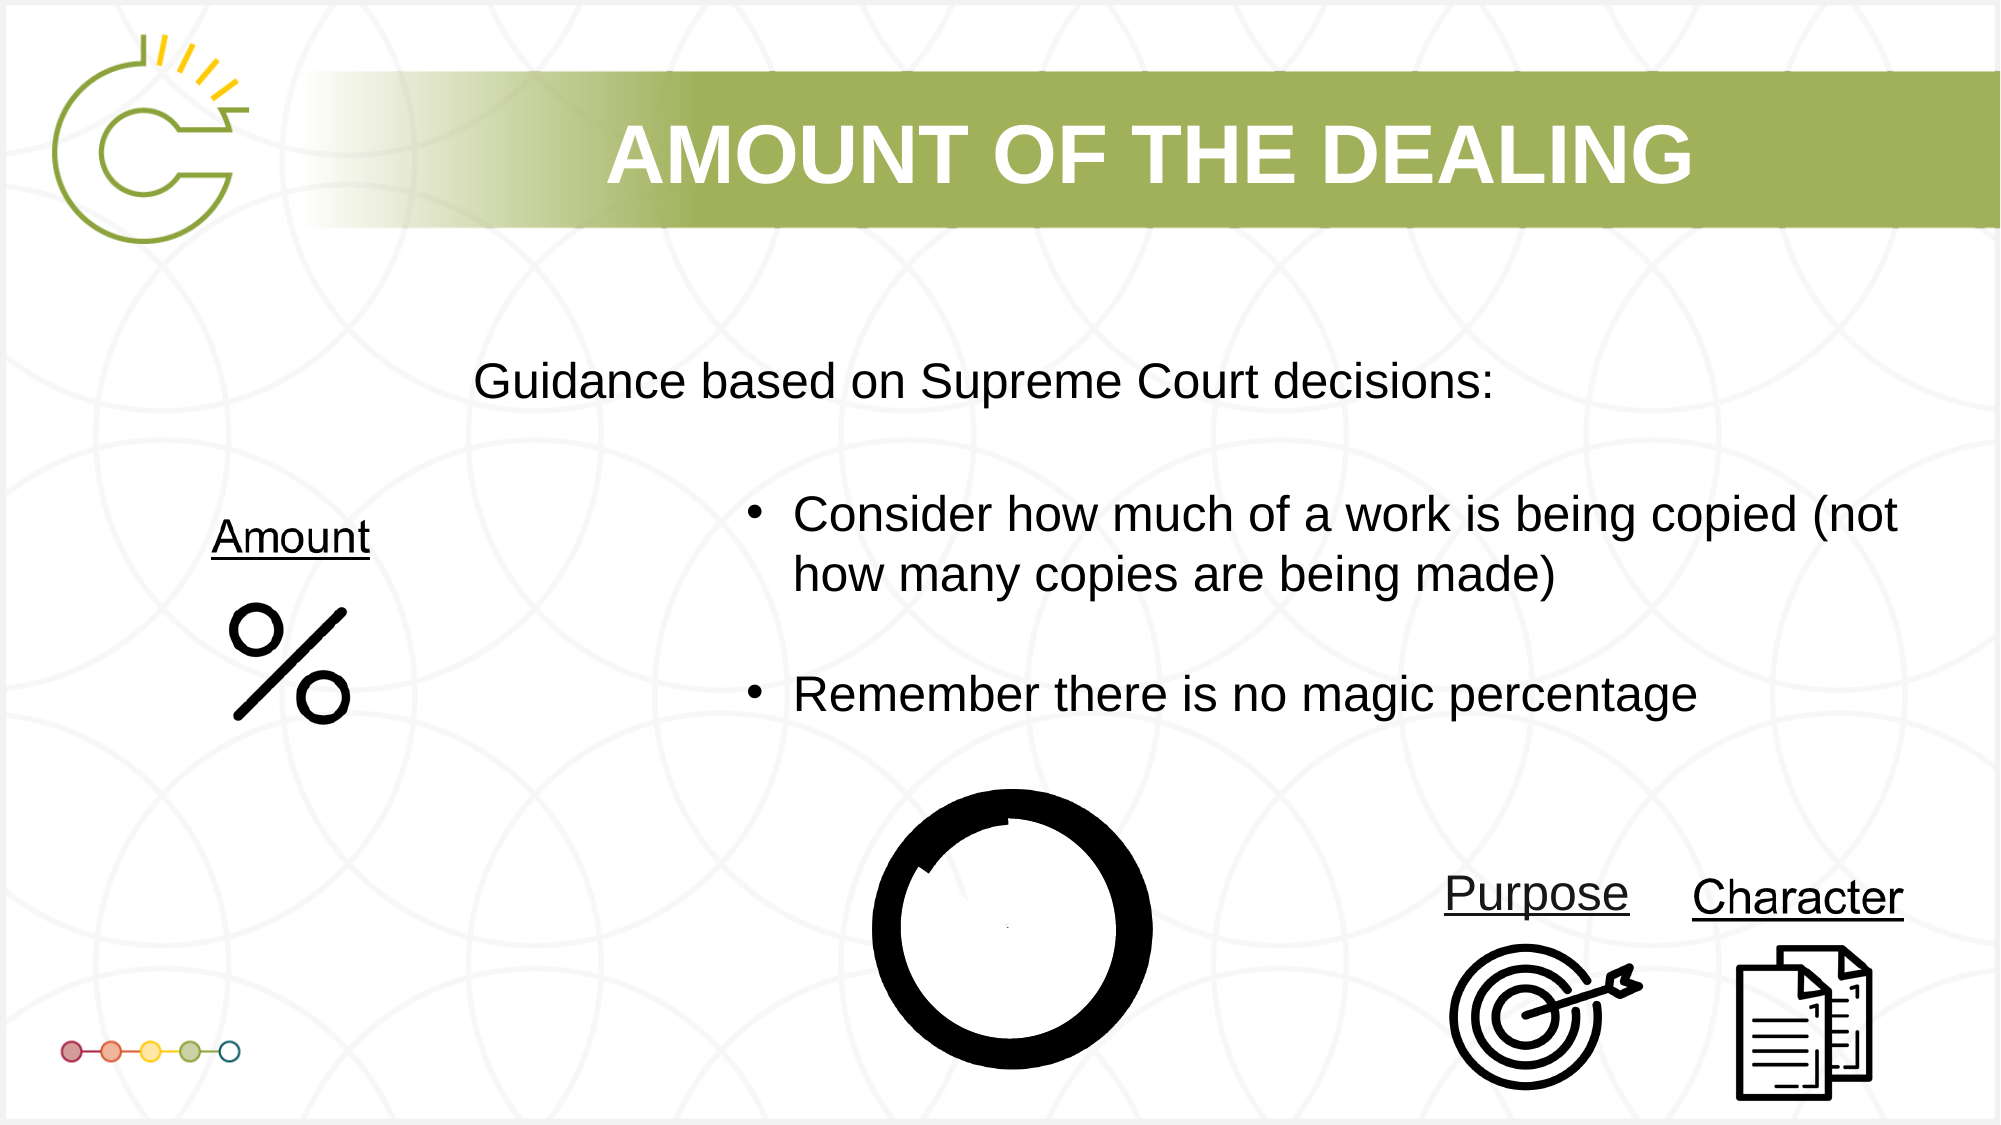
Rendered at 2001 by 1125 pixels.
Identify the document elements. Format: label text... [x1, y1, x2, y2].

text_box Consider how much of a work is being copied (not how many copies are being made) Remember there is no magic percentage [731, 474, 1953, 789]
picture [0, 0, 2001, 1125]
title AMOUNT OF THE DEALING [438, 85, 1863, 240]
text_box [1429, 852, 1663, 1109]
text_box Guidance based on Supreme Court decisions: [458, 341, 1634, 417]
